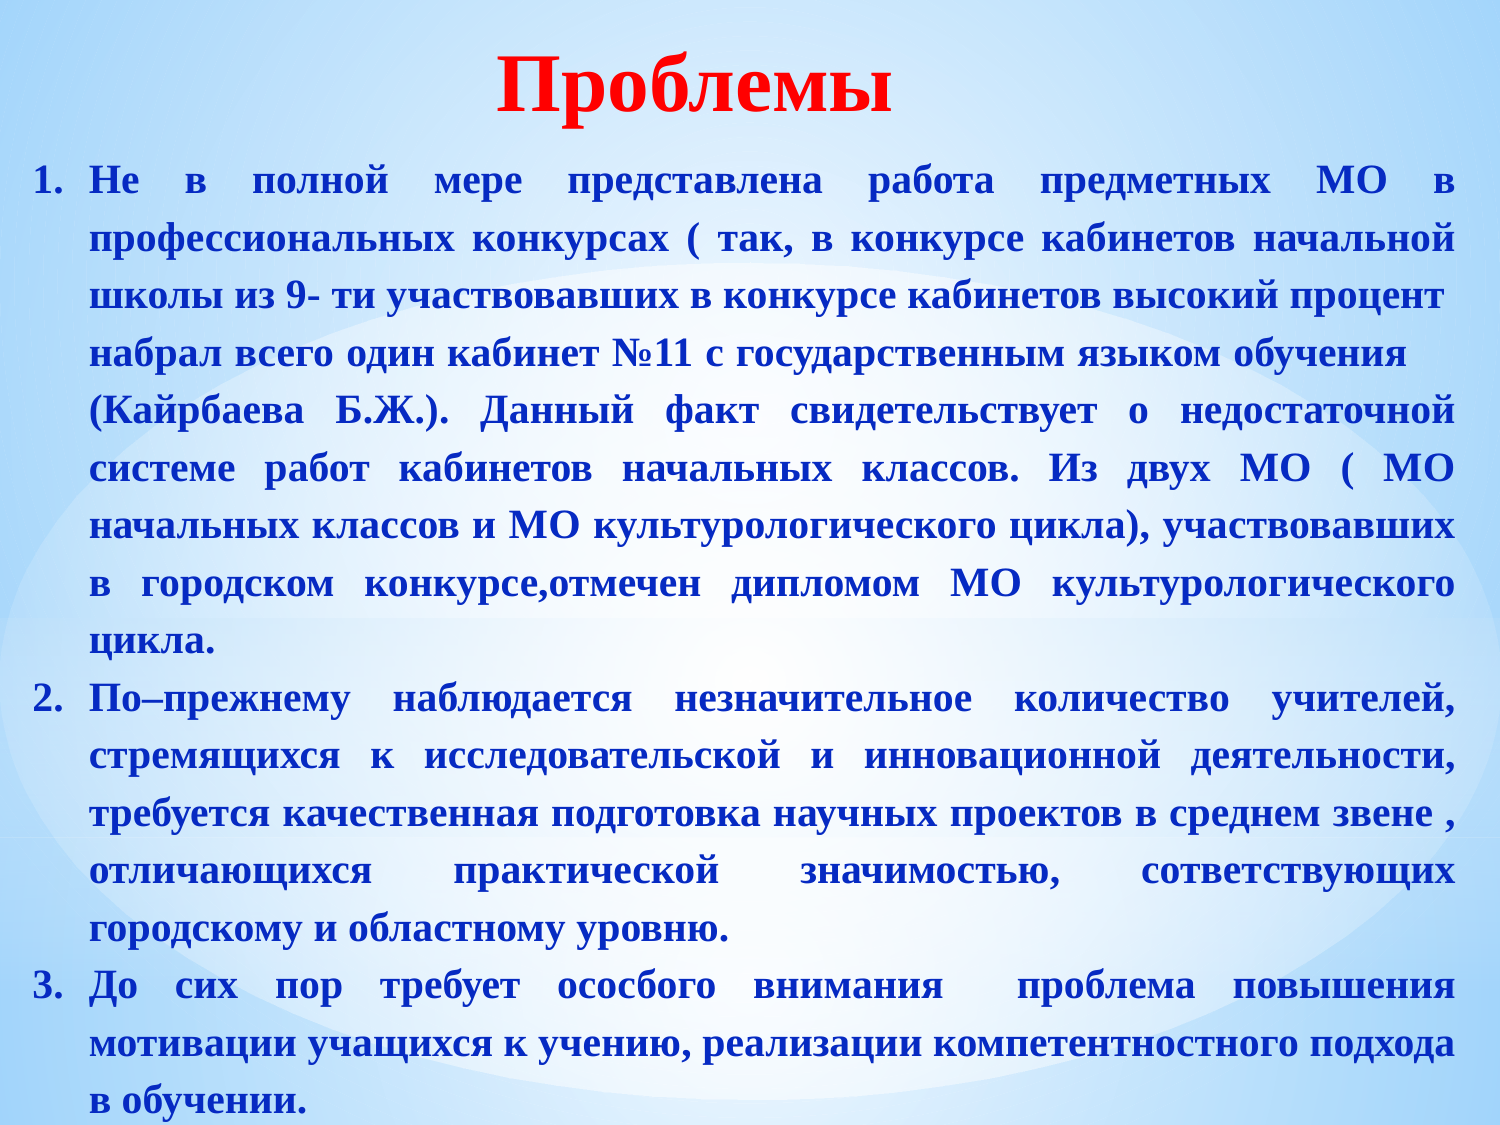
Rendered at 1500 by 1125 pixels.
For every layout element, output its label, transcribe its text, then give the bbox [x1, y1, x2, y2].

text_box Проблемы [481, 20, 910, 136]
text_box Не в полной мере представлена работа предметных МО в профессиональных конкурсах ( так, в конкурсе кабинетов начальной школы из 9- ти участвовавших в конкурсе кабинетов высокий процент набрал всего один кабинет №11 с государственным языком обучения (Кайрбаева Б.Ж.). Данный факт свидетельствует о недостаточной системе работ кабинетов начальных классов. Из двух МО ( МО начальных классов и МО культурологического цикла), участвовавших в городском конкурсе,отмечен дипломом МО культурологического цикла. По–прежнему наблюдается незначительное количество учителей, стремящихся к исследовательской и инновационной деятельности, требуется качественная подготовка научных проектов в среднем звене , отличающихся практической значимостью, сответствующих городскому и областному уровню. До сих пор требует ососбого внимания проблема повышения мотивации учащихся к учению, реализации компетентностного подхода в обучении. [17, 136, 1471, 1125]
